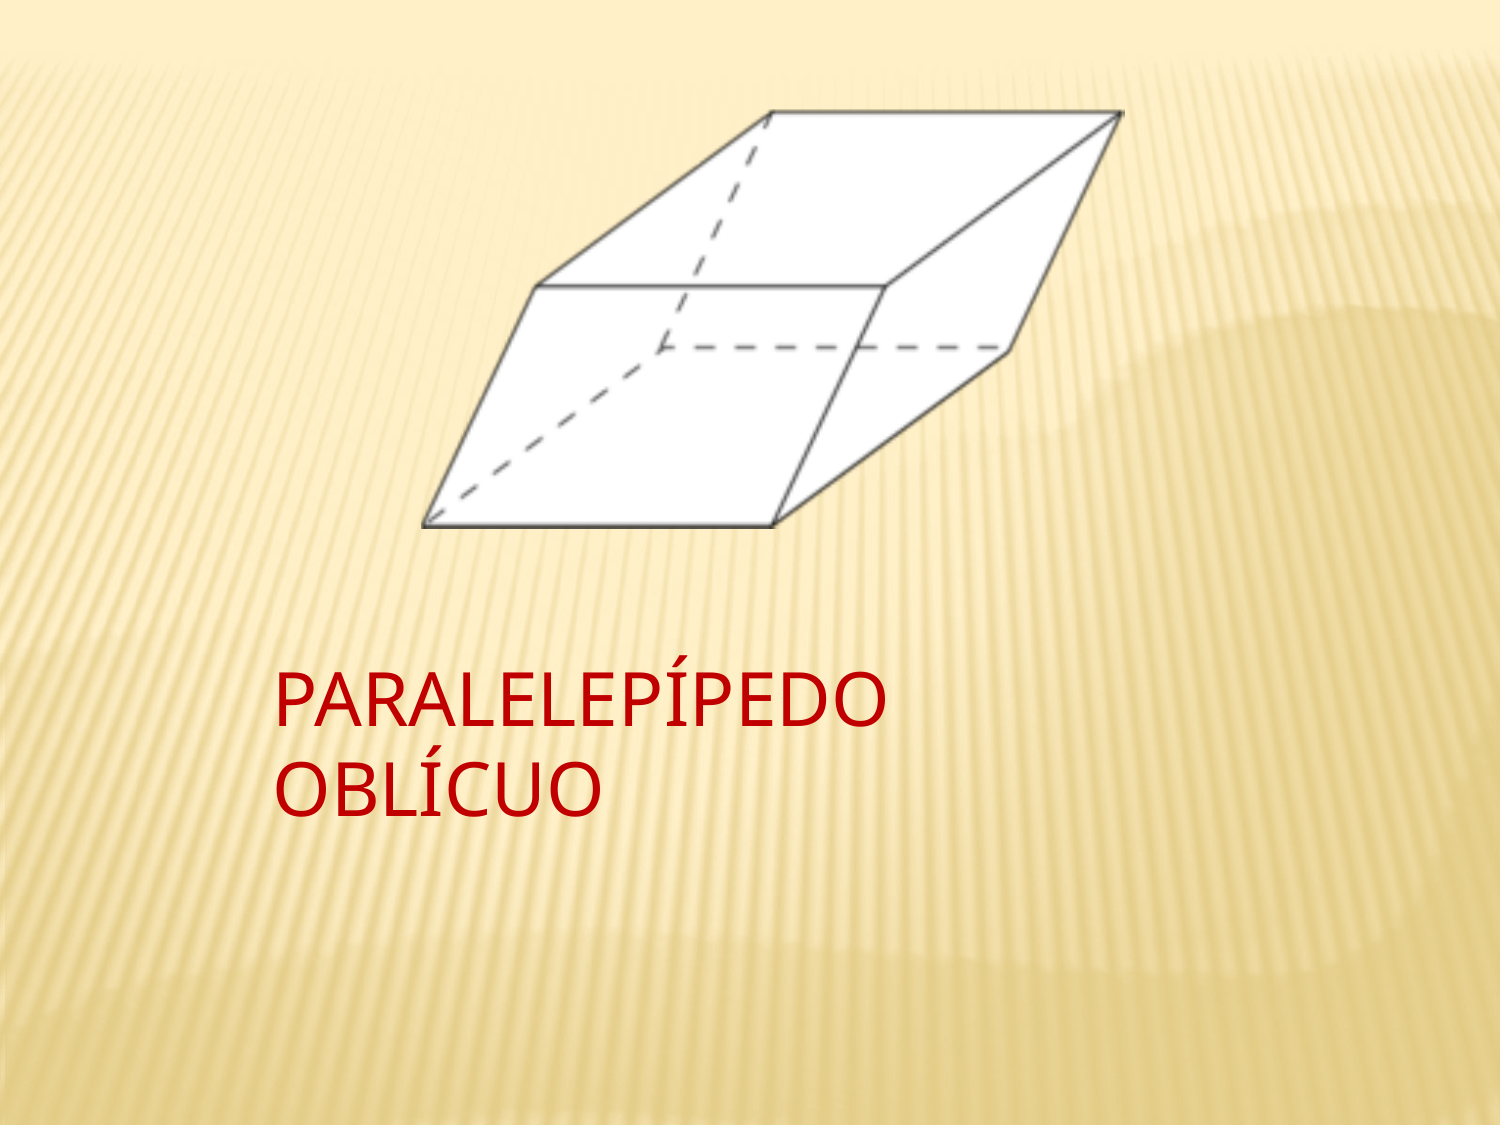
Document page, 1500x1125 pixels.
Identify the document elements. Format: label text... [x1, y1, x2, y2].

picture [421, 108, 1126, 529]
text_box PARALELEPÍPEDO OBLÍCUO [257, 644, 1137, 840]
